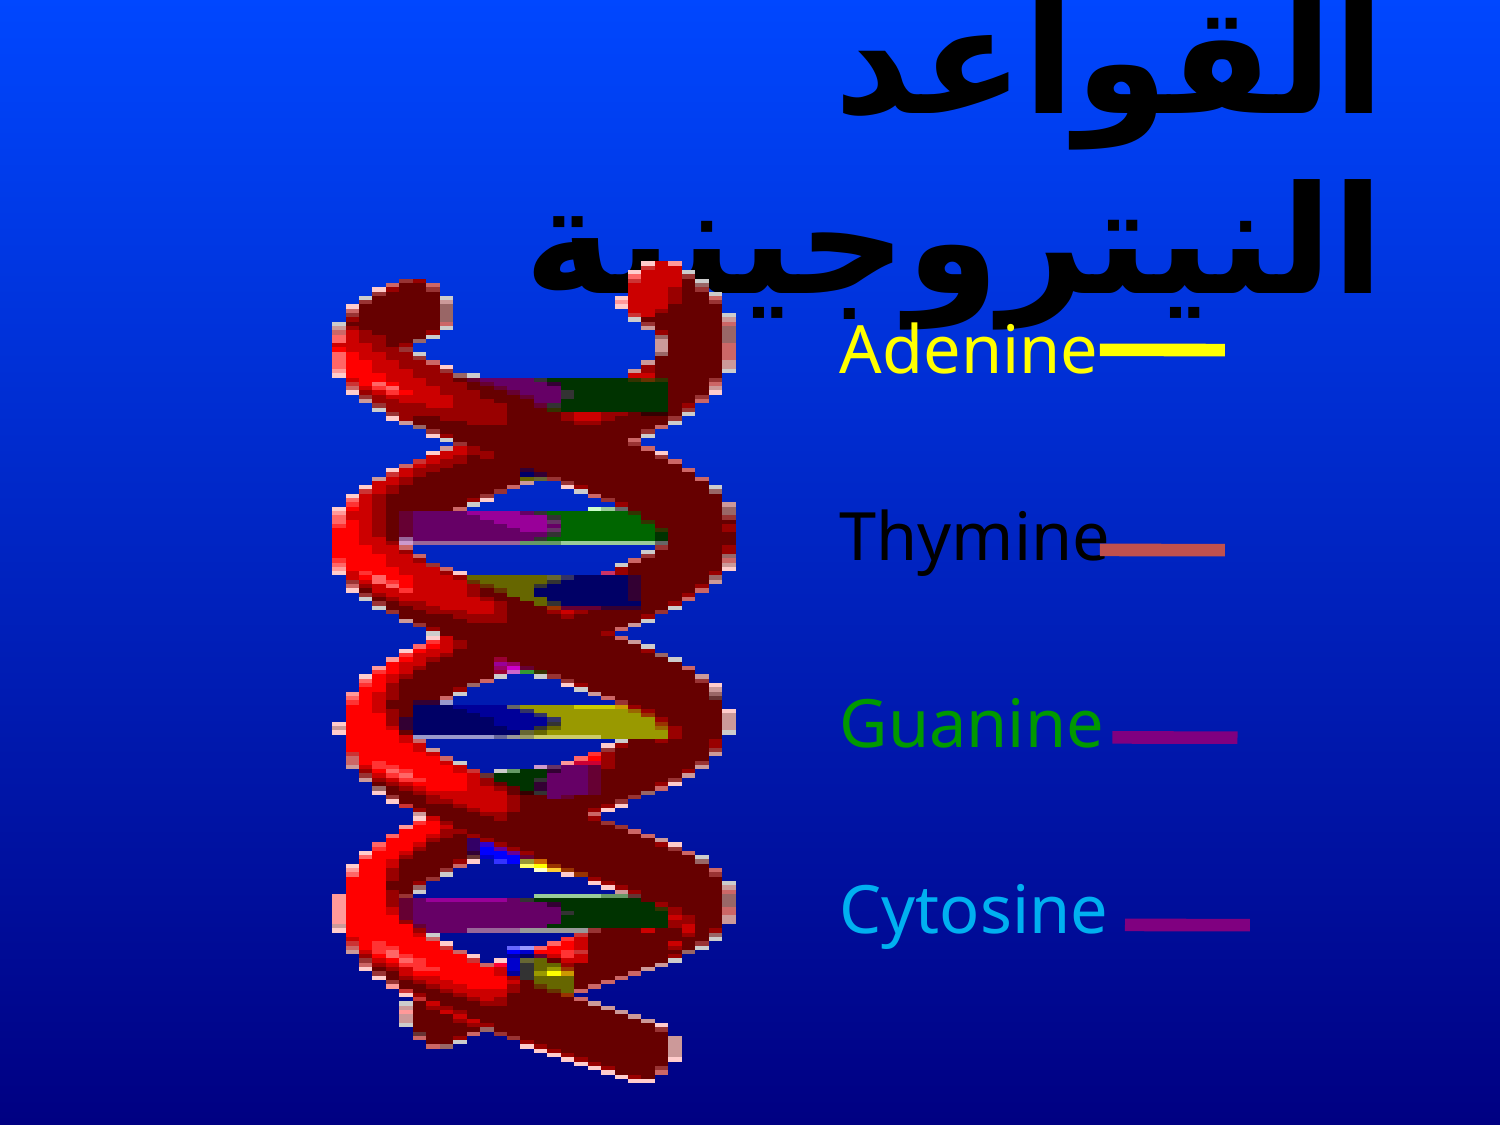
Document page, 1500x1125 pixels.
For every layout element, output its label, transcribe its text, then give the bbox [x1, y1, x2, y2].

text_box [224, 249, 763, 1088]
text_box Adenine Thymine Guanine Cytosine [825, 299, 1450, 975]
title القواعد النيتروجينية [125, 50, 1400, 238]
